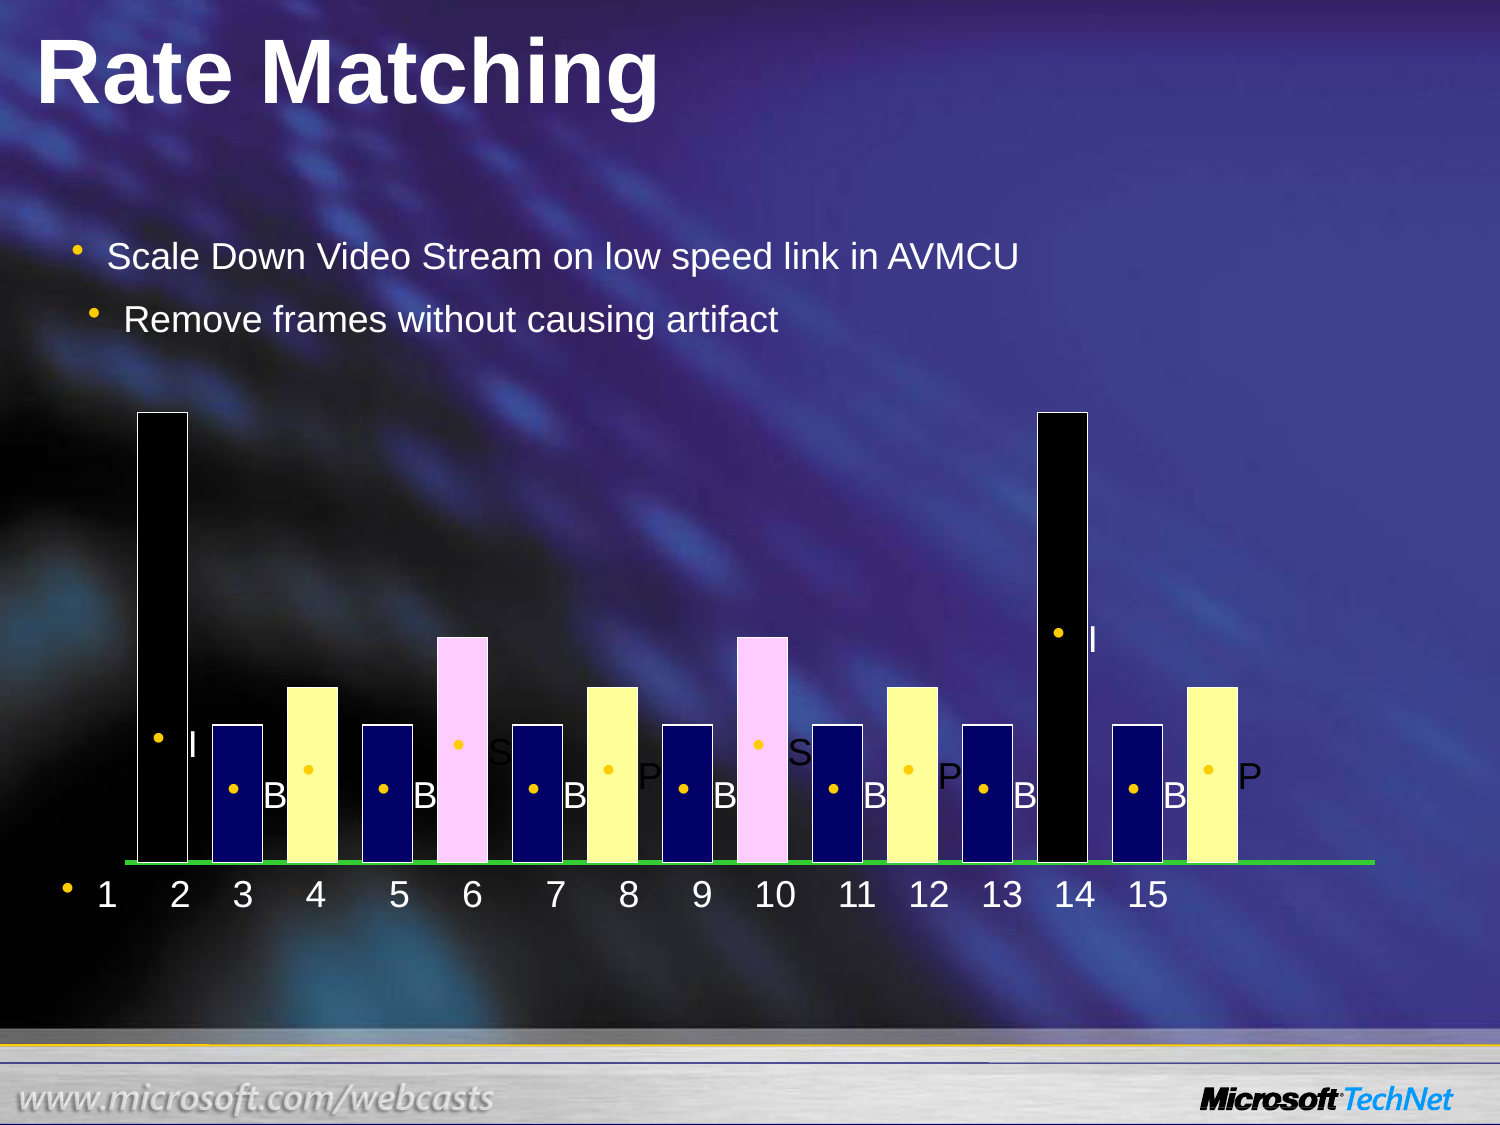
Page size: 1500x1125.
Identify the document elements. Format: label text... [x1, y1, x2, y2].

text_box B [812, 724, 863, 862]
text_box B [512, 724, 563, 862]
title Rate Matching [20, 20, 1500, 130]
text_box Remove frames without causing artifact [73, 287, 794, 348]
picture [0, 1047, 1500, 1062]
text_box P [887, 687, 938, 862]
text_box 1 2 3 4 5 6 7 8 9 10 11 12 13 14 15 [46, 862, 1217, 923]
picture [0, 0, 1500, 1044]
text_box P [1187, 687, 1238, 863]
text_box B [1112, 724, 1163, 862]
text_box B [362, 724, 413, 862]
text_box SP [437, 637, 488, 862]
picture [0, 1064, 1500, 1123]
text_box P [287, 687, 338, 862]
text_box SP [737, 637, 788, 862]
text_box P [587, 687, 638, 862]
text_box Scale Down Video Stream on low speed link in AVMCU [56, 224, 1035, 285]
text_box B [962, 724, 1013, 862]
text_box B [212, 724, 263, 862]
text_box I [137, 412, 188, 862]
text_box B [662, 724, 713, 862]
text_box I [1037, 412, 1088, 862]
